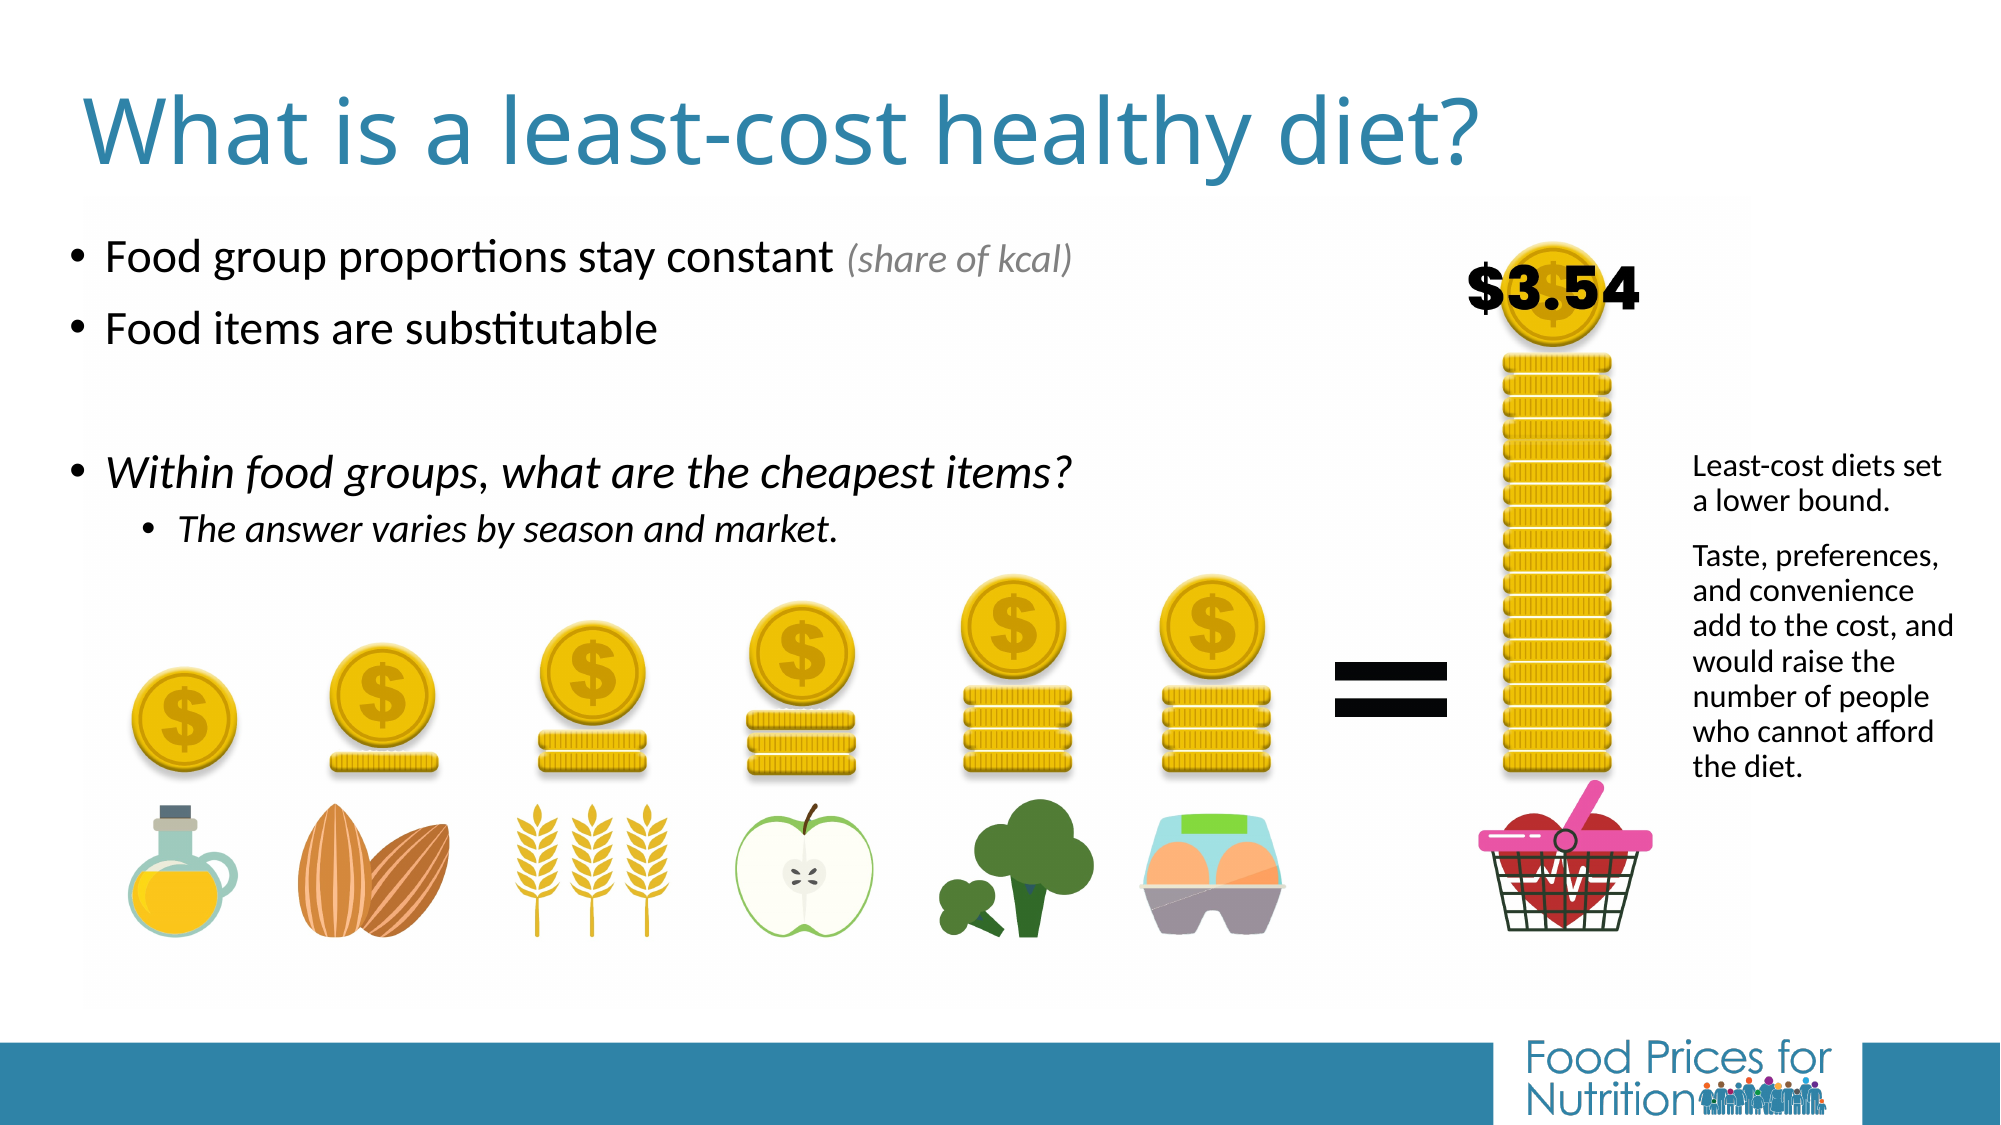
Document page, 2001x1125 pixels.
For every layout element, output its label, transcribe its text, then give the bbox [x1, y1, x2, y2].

text_box Food group proportions stay constant (share of kcal) Food items are substitutable Within food groups, what are the cheapest items? The answer varies by season and market. [54, 224, 83, 560]
text_box [54, 14, 1678, 185]
picture [83, 196, 1751, 1009]
picture [1524, 1034, 1874, 1125]
text_box Least-cost diets set a lower bound. Taste, preferences, and convenience add to the cost, and would raise the number of people who cannot afford the diet. [1751, 440, 1971, 792]
title What is a least-cost healthy diet? [67, 26, 1829, 244]
